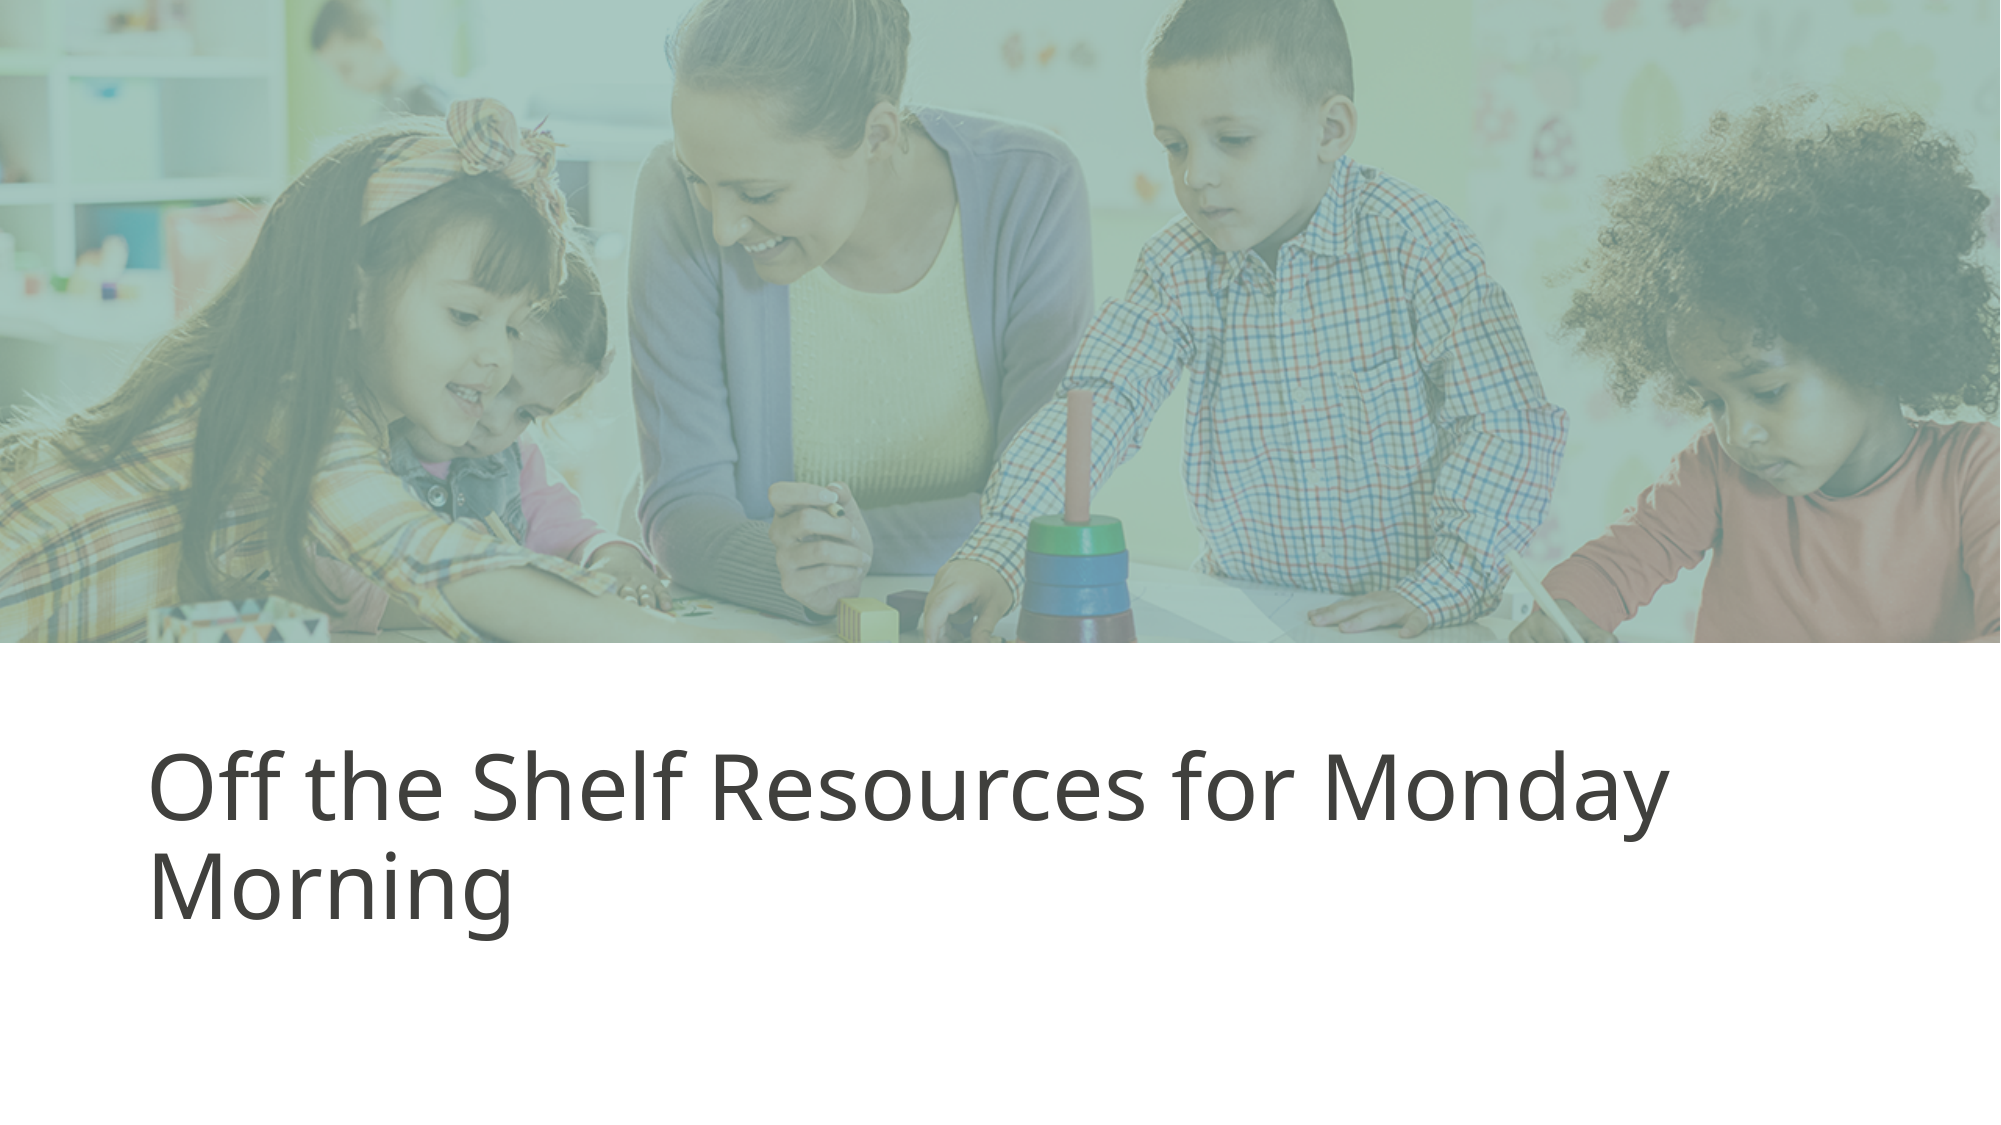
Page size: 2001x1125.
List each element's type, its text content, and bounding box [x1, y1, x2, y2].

title Off the Shelf Resources for Monday Morning [131, 731, 1857, 950]
picture [0, 0, 2000, 643]
